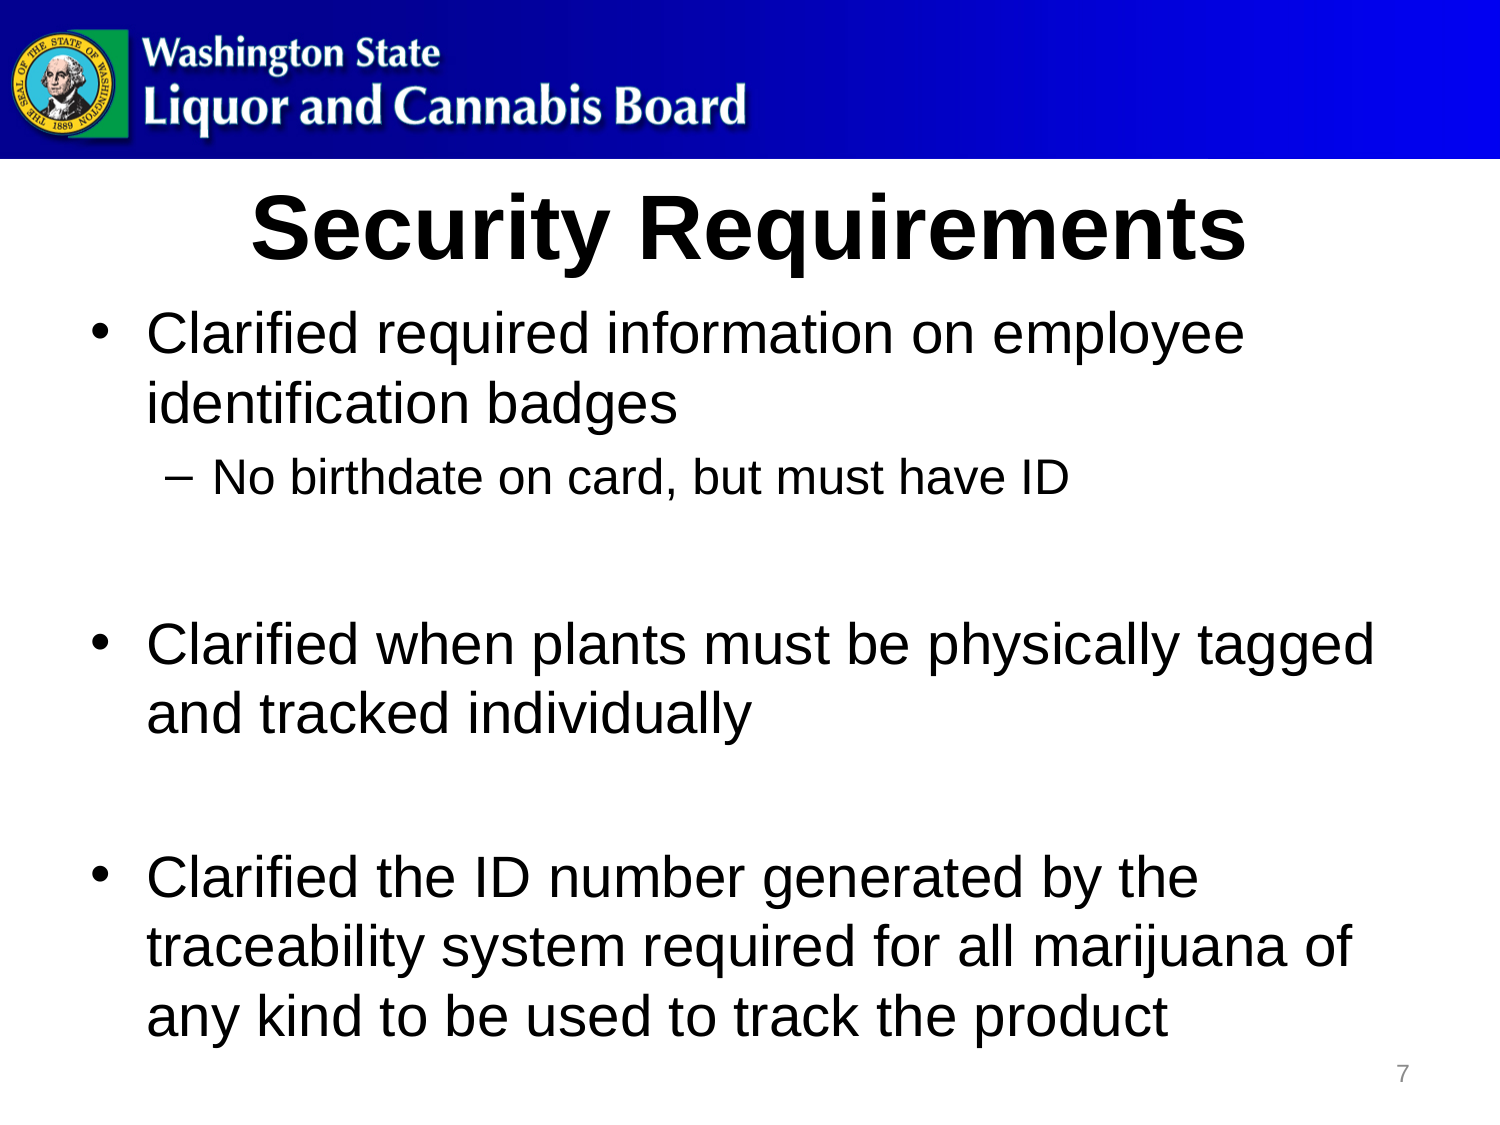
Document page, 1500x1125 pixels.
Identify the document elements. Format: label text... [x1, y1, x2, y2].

slide_number 7 [1074, 1042, 1425, 1103]
picture [0, 0, 1500, 159]
list Clarified required information on employee identification badges No birthdate on card, but must have ID Clarified when plants must be physically tagged and tracked individually Clarified the ID number generated by the traceability system required for all marijuana of any kind to be used to track the product [75, 287, 1425, 1088]
title Security Requirements [0, 166, 1500, 288]
